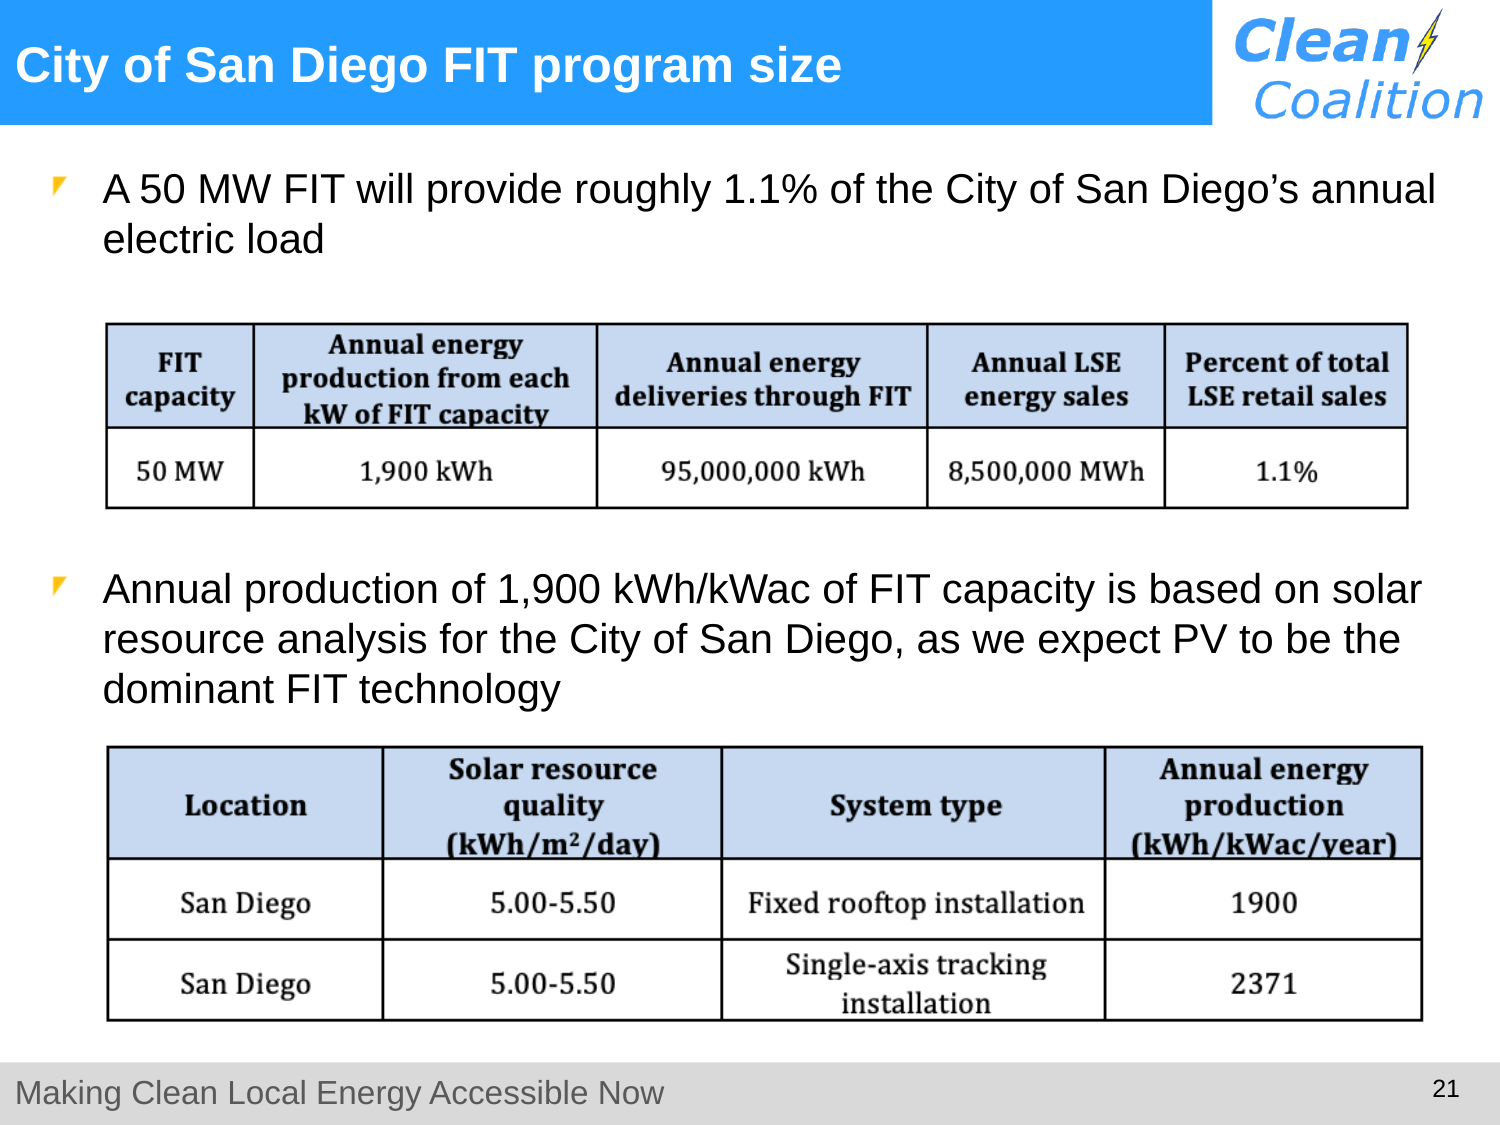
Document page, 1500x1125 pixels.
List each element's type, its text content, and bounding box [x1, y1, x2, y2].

picture [46, 572, 73, 602]
title City of San Diego FIT program size [0, 0, 1201, 126]
text_box A 50 MW FIT will provide roughly 1.1% of the City of San Diego’s annual electric load Annual production of 1,900 kWh/kWac of FIT capacity is based on solar resource analysis for the City of San Diego, as we expect PV to be the dominant FIT technology [31, 154, 1473, 598]
picture [46, 172, 73, 202]
picture [90, 306, 1414, 522]
picture [90, 725, 1440, 1040]
